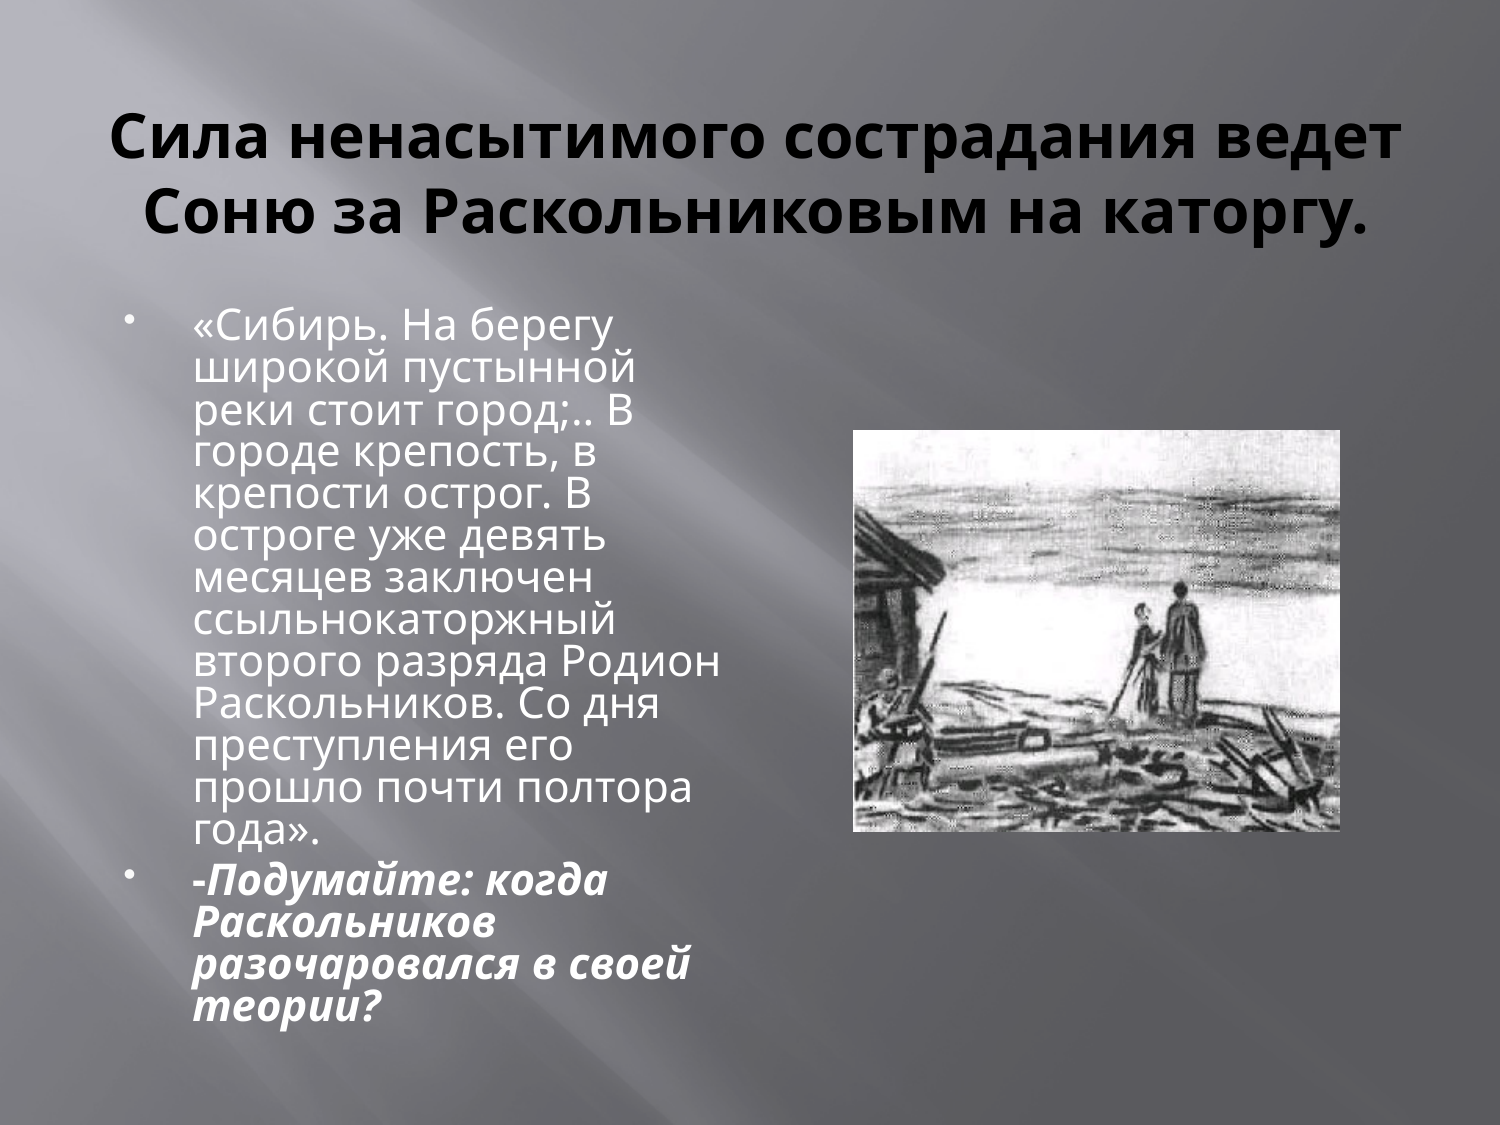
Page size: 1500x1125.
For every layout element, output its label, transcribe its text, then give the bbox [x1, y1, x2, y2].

list «Сибирь. На берегу широкой пустынной реки стоит город;.. В городе крепость, в крепости острог. В остроге уже девять месяцев заключен ссыльнокаторжный второго разряда Родион Раскольников. Со дня преступления его прошло почти полтора года». -Подумайте: когда Раскольников разочаровался в своей теории? [87, 299, 744, 963]
title Сила ненасытимого сострадания ведет Соню за Раскольниковым на каторгу. [87, 77, 1425, 266]
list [853, 430, 1341, 833]
